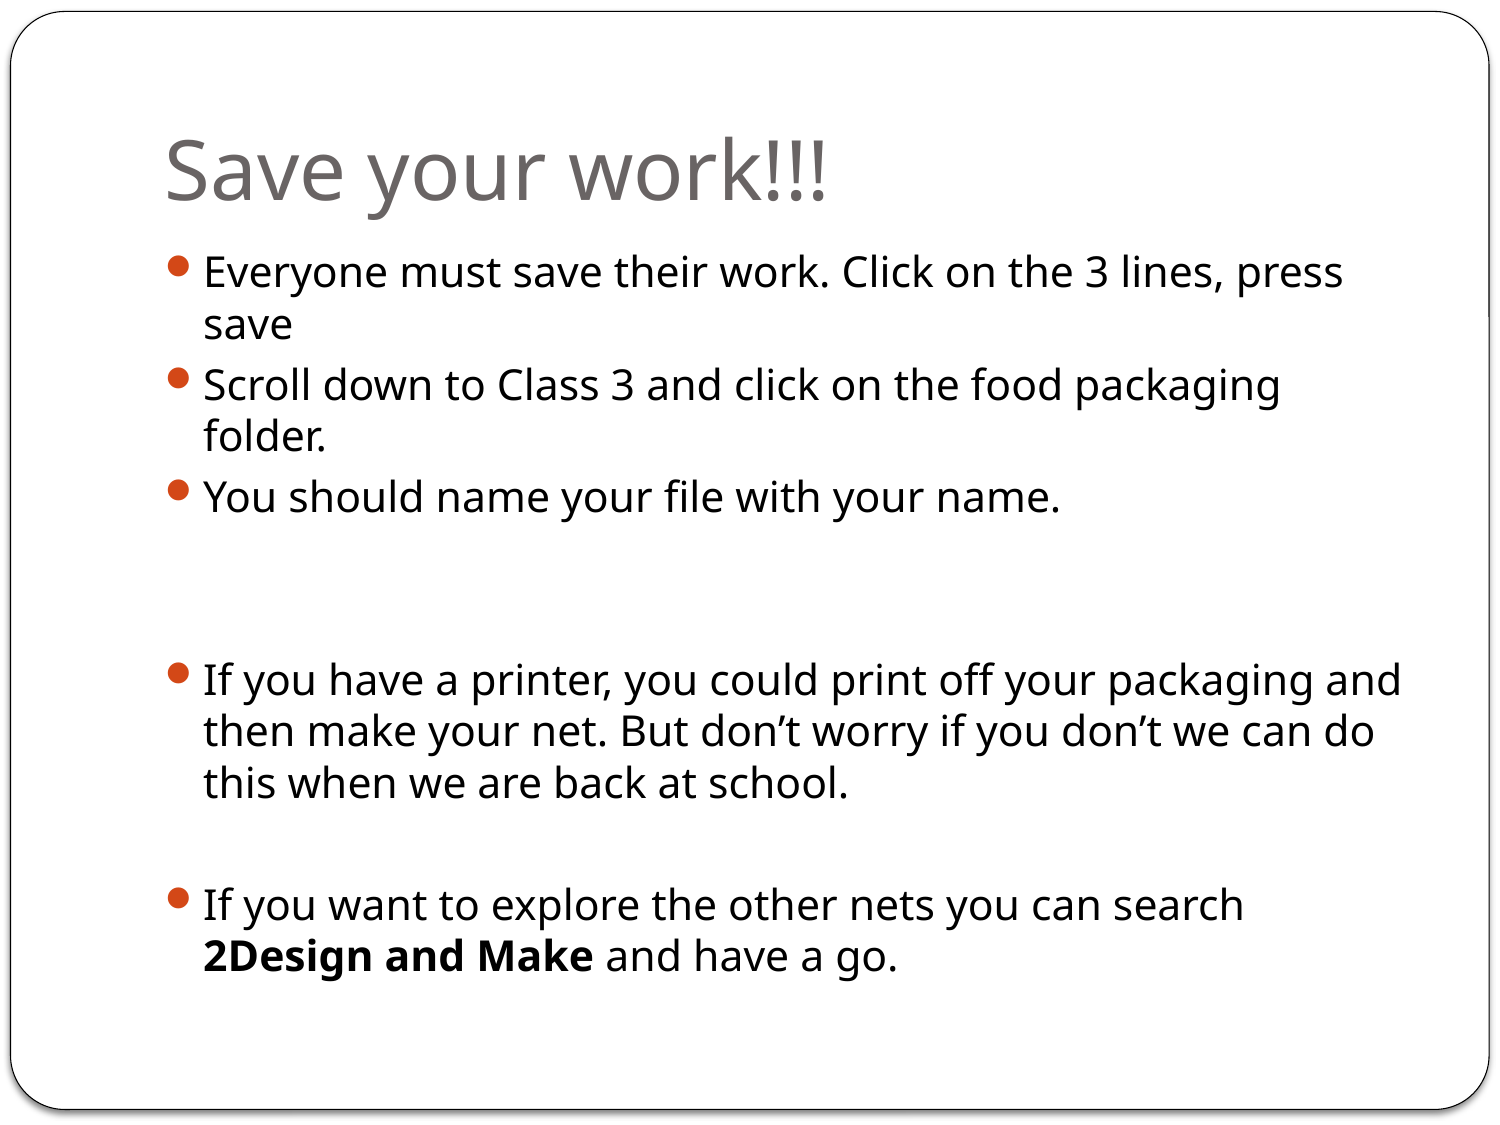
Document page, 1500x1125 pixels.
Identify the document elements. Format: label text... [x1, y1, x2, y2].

list Everyone must save their work. Click on the 3 lines, press save Scroll down to Class 3 and click on the food packaging folder. You should name your file with your name. If you have a printer, you could print off your packaging and then make your net. But don’t worry if you don’t we can do this when we are back at school. If you want to explore the other nets you can search 2Design and Make and have a go. [150, 237, 1425, 988]
title Save your work!!! [150, 45, 1425, 233]
